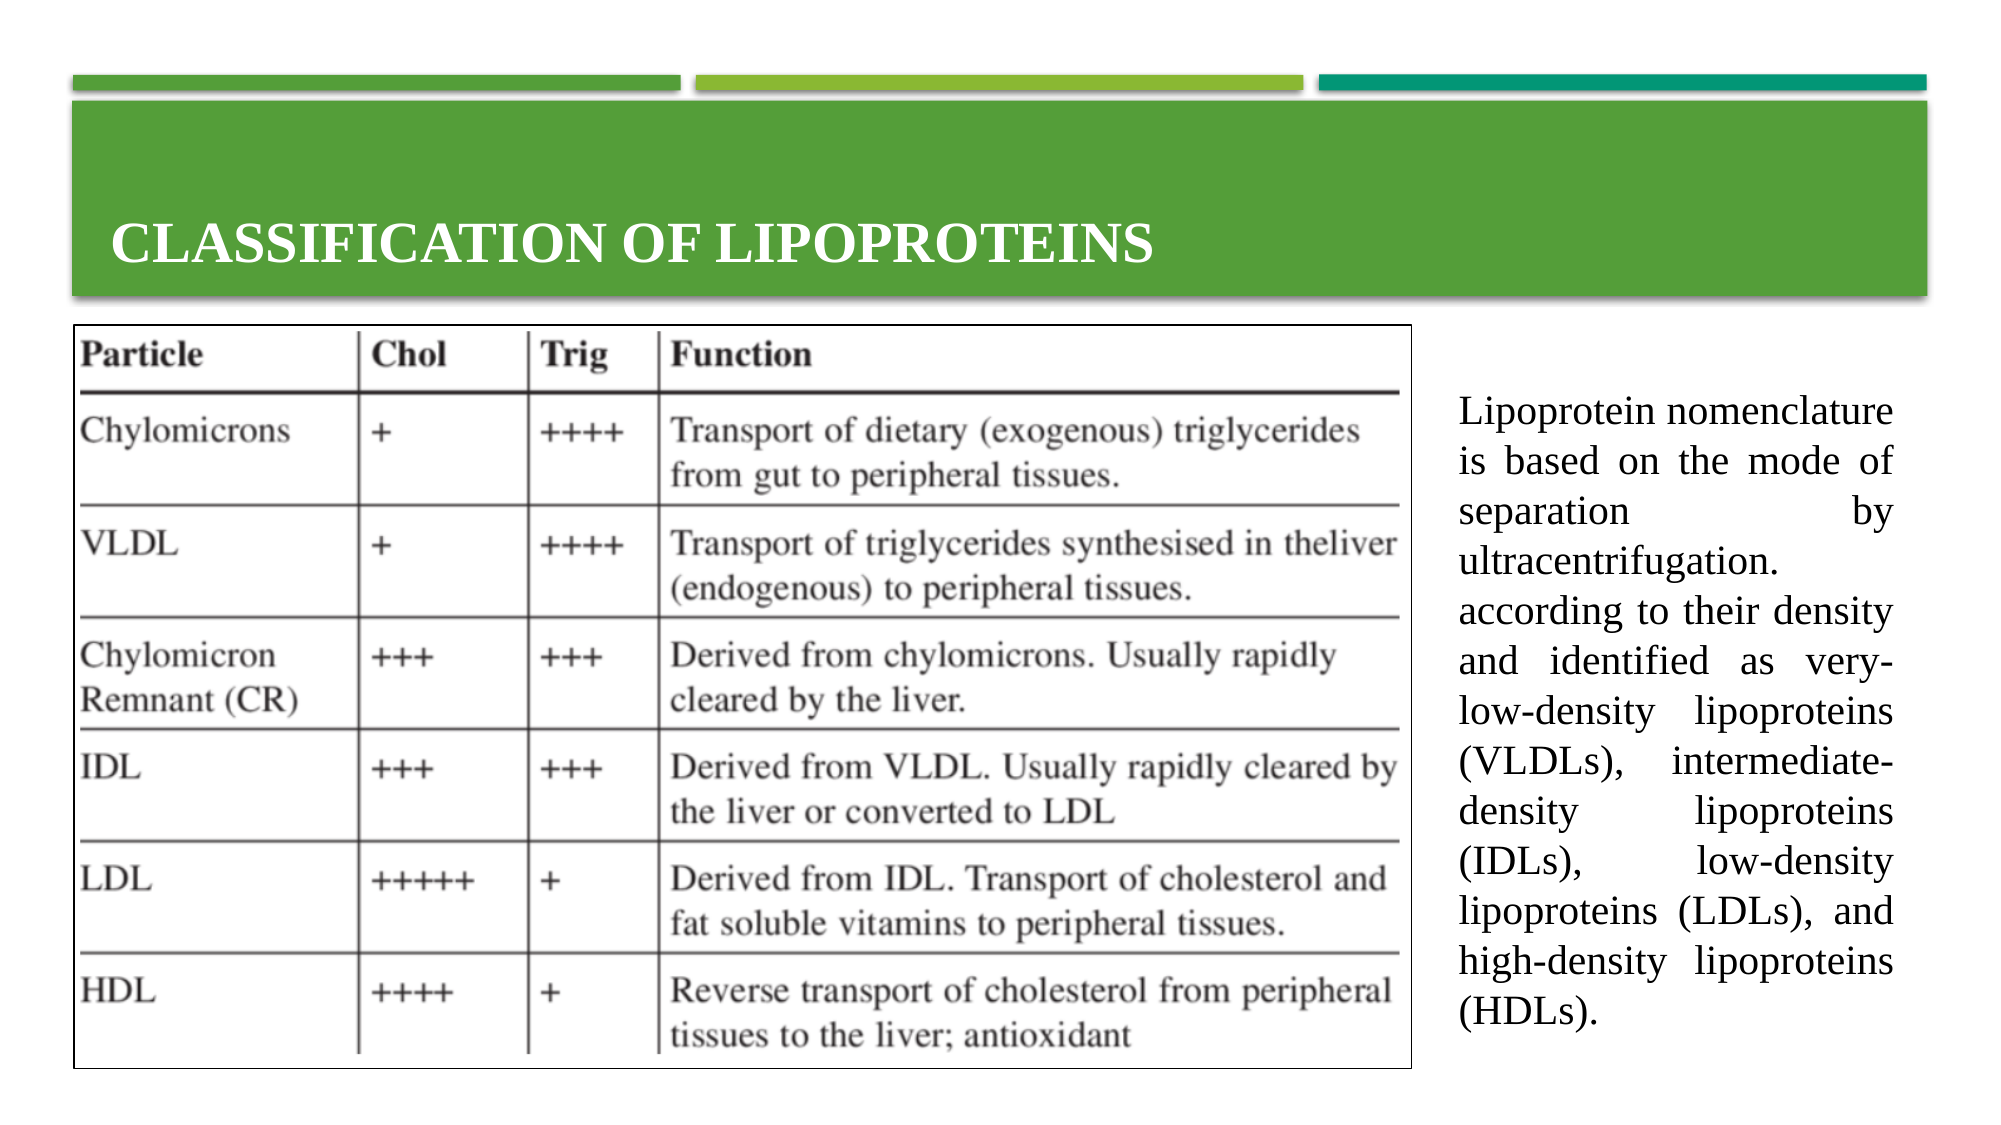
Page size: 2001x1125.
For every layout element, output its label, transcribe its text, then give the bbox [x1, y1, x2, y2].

text_box Lipoprotein nomenclature is based on the mode of separation by ultracentrifugation. according to their density and identified as very-low-density lipoproteins (VLDLs), intermediate-density lipoproteins (IDLs), low-density lipoproteins (LDLs), and high-density lipoproteins (HDLs). [1443, 375, 1910, 1041]
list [74, 325, 1412, 1069]
title Classification of Lipoproteins [95, 115, 1905, 282]
